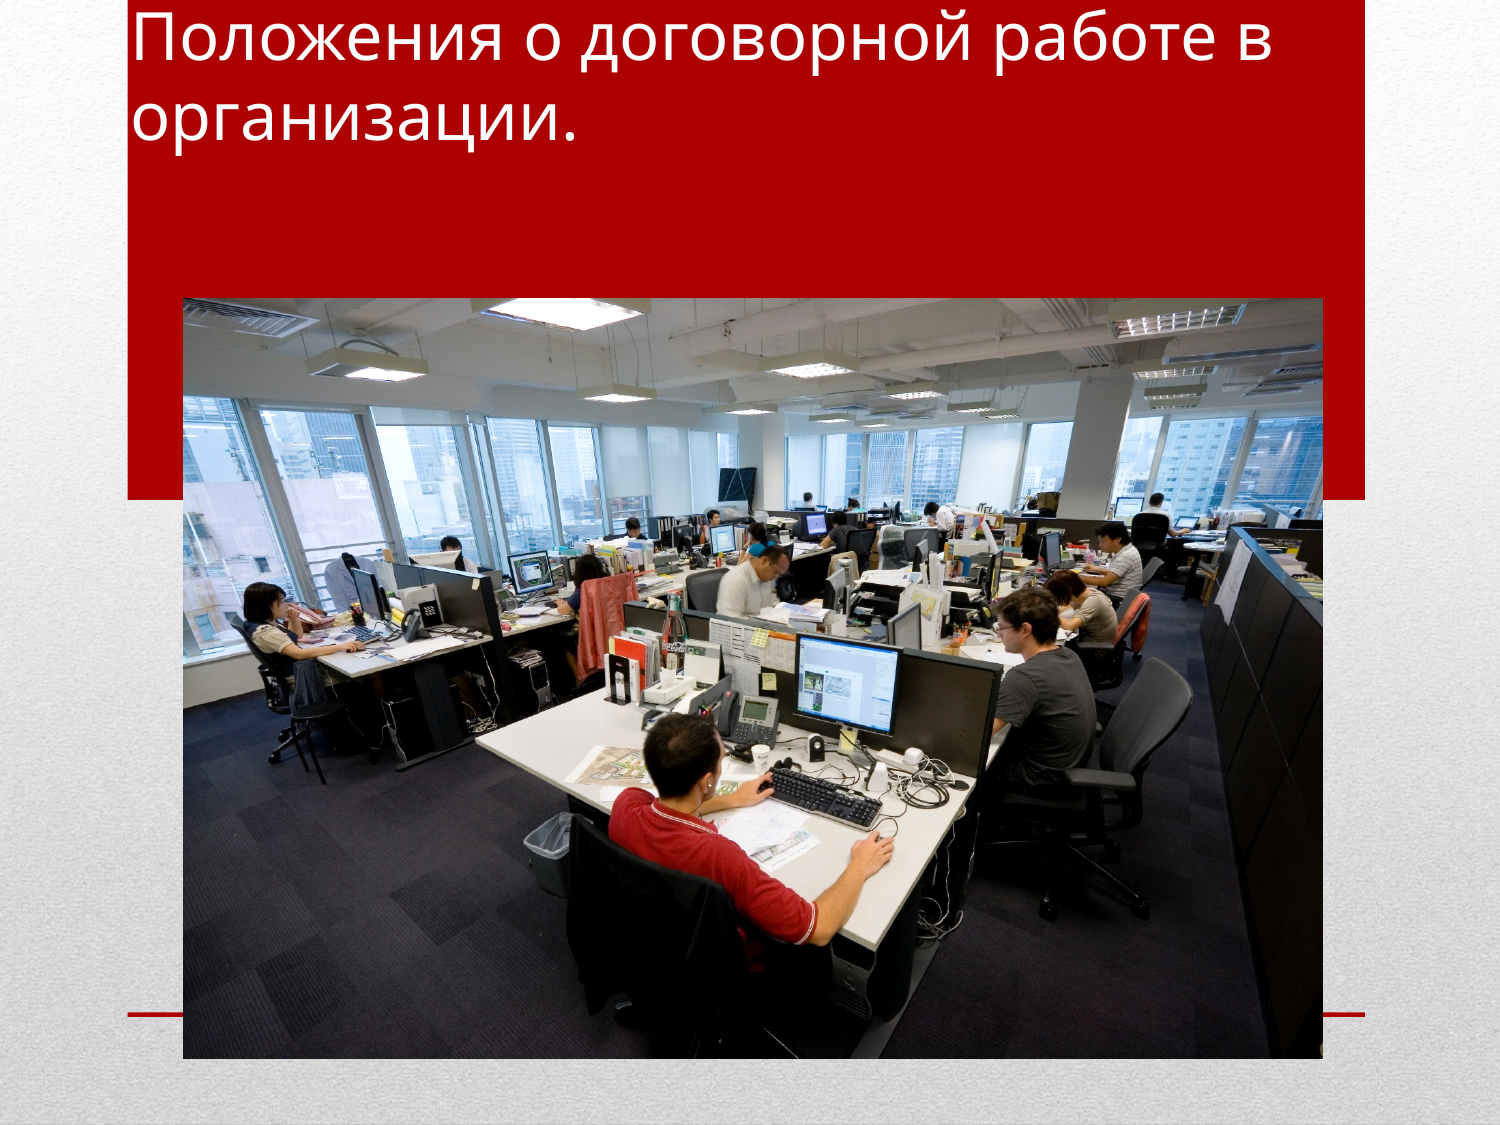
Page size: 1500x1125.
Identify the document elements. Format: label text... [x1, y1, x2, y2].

title Положения о договорной работе в организации. [115, 42, 1391, 161]
picture [182, 297, 1324, 1059]
